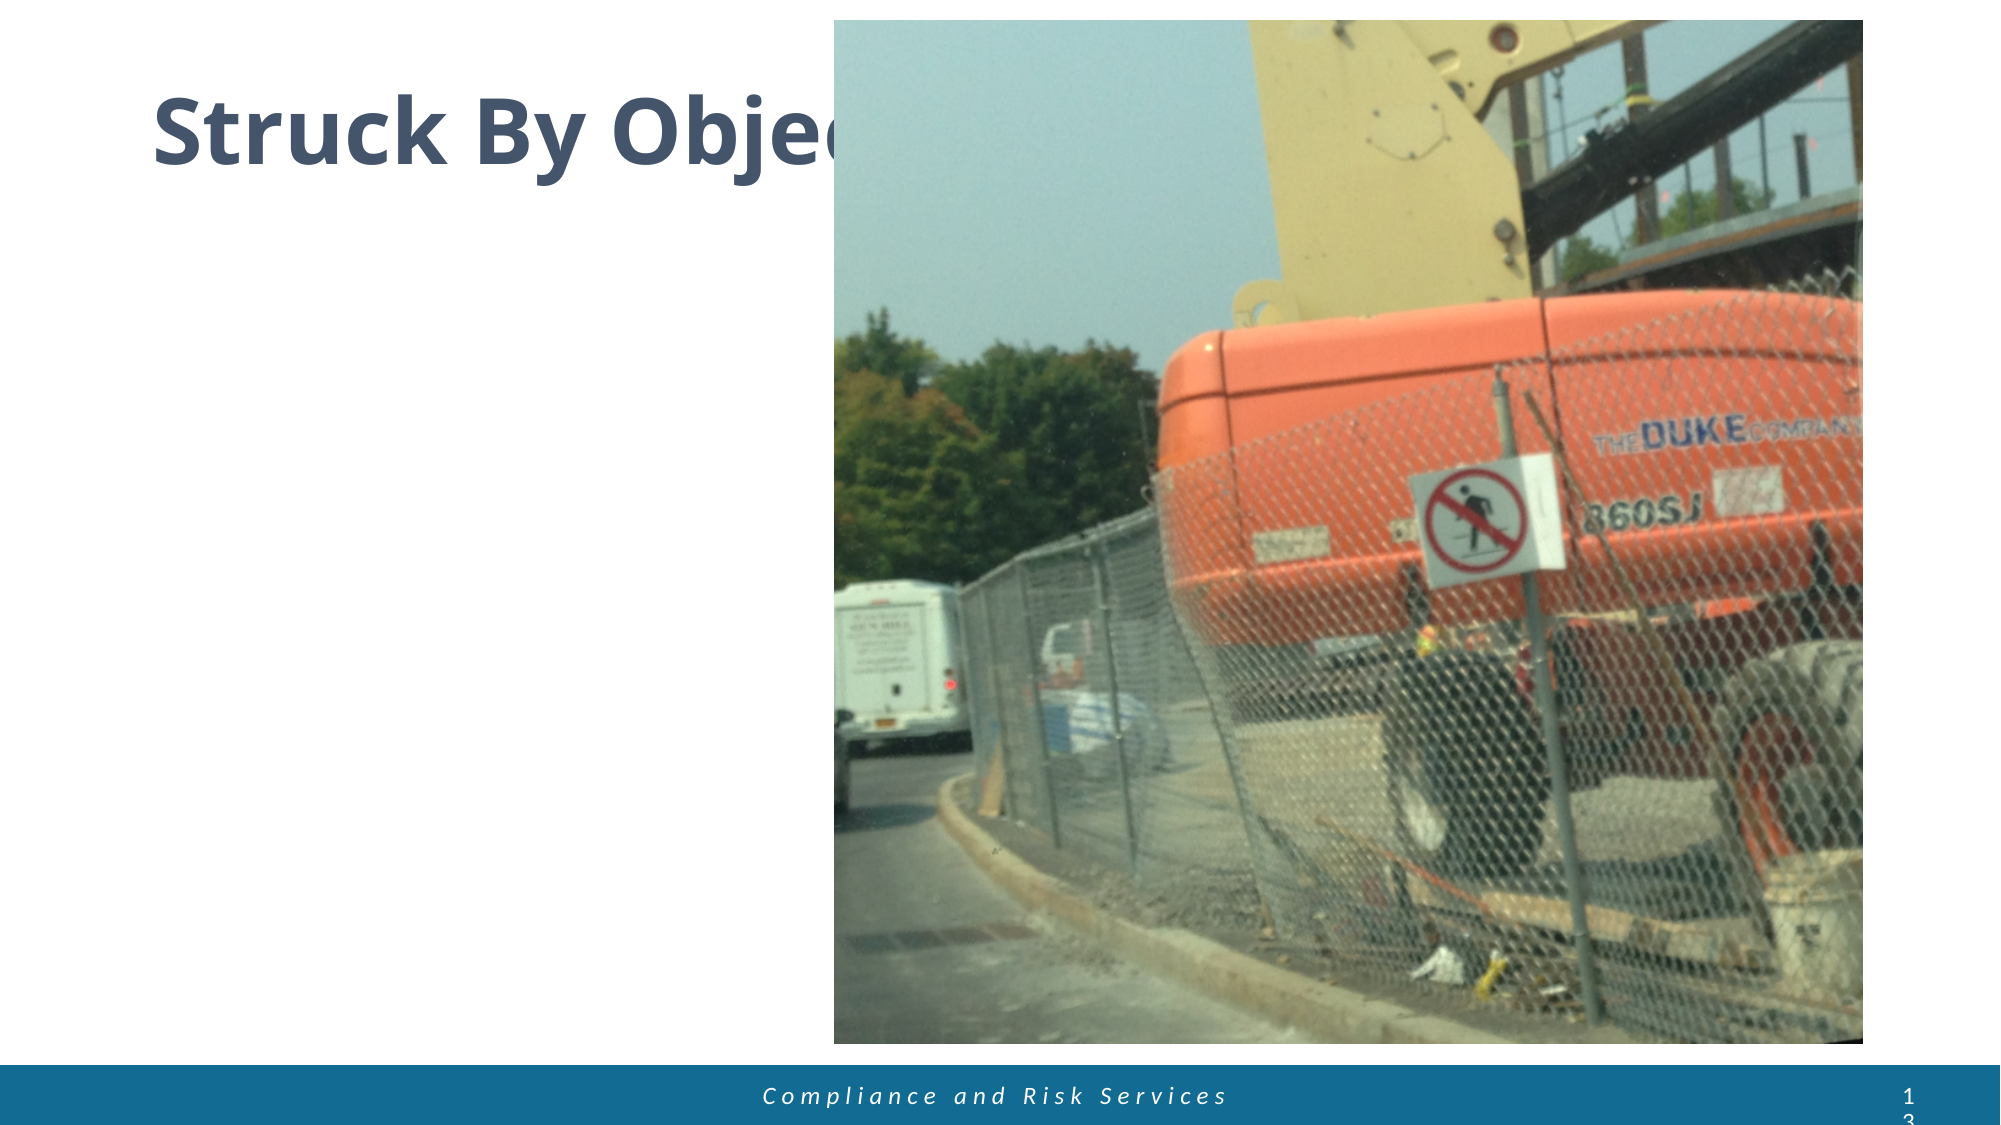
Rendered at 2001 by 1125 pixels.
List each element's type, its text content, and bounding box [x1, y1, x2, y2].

title Struck By Object [137, 59, 834, 211]
picture [834, 20, 1863, 1044]
